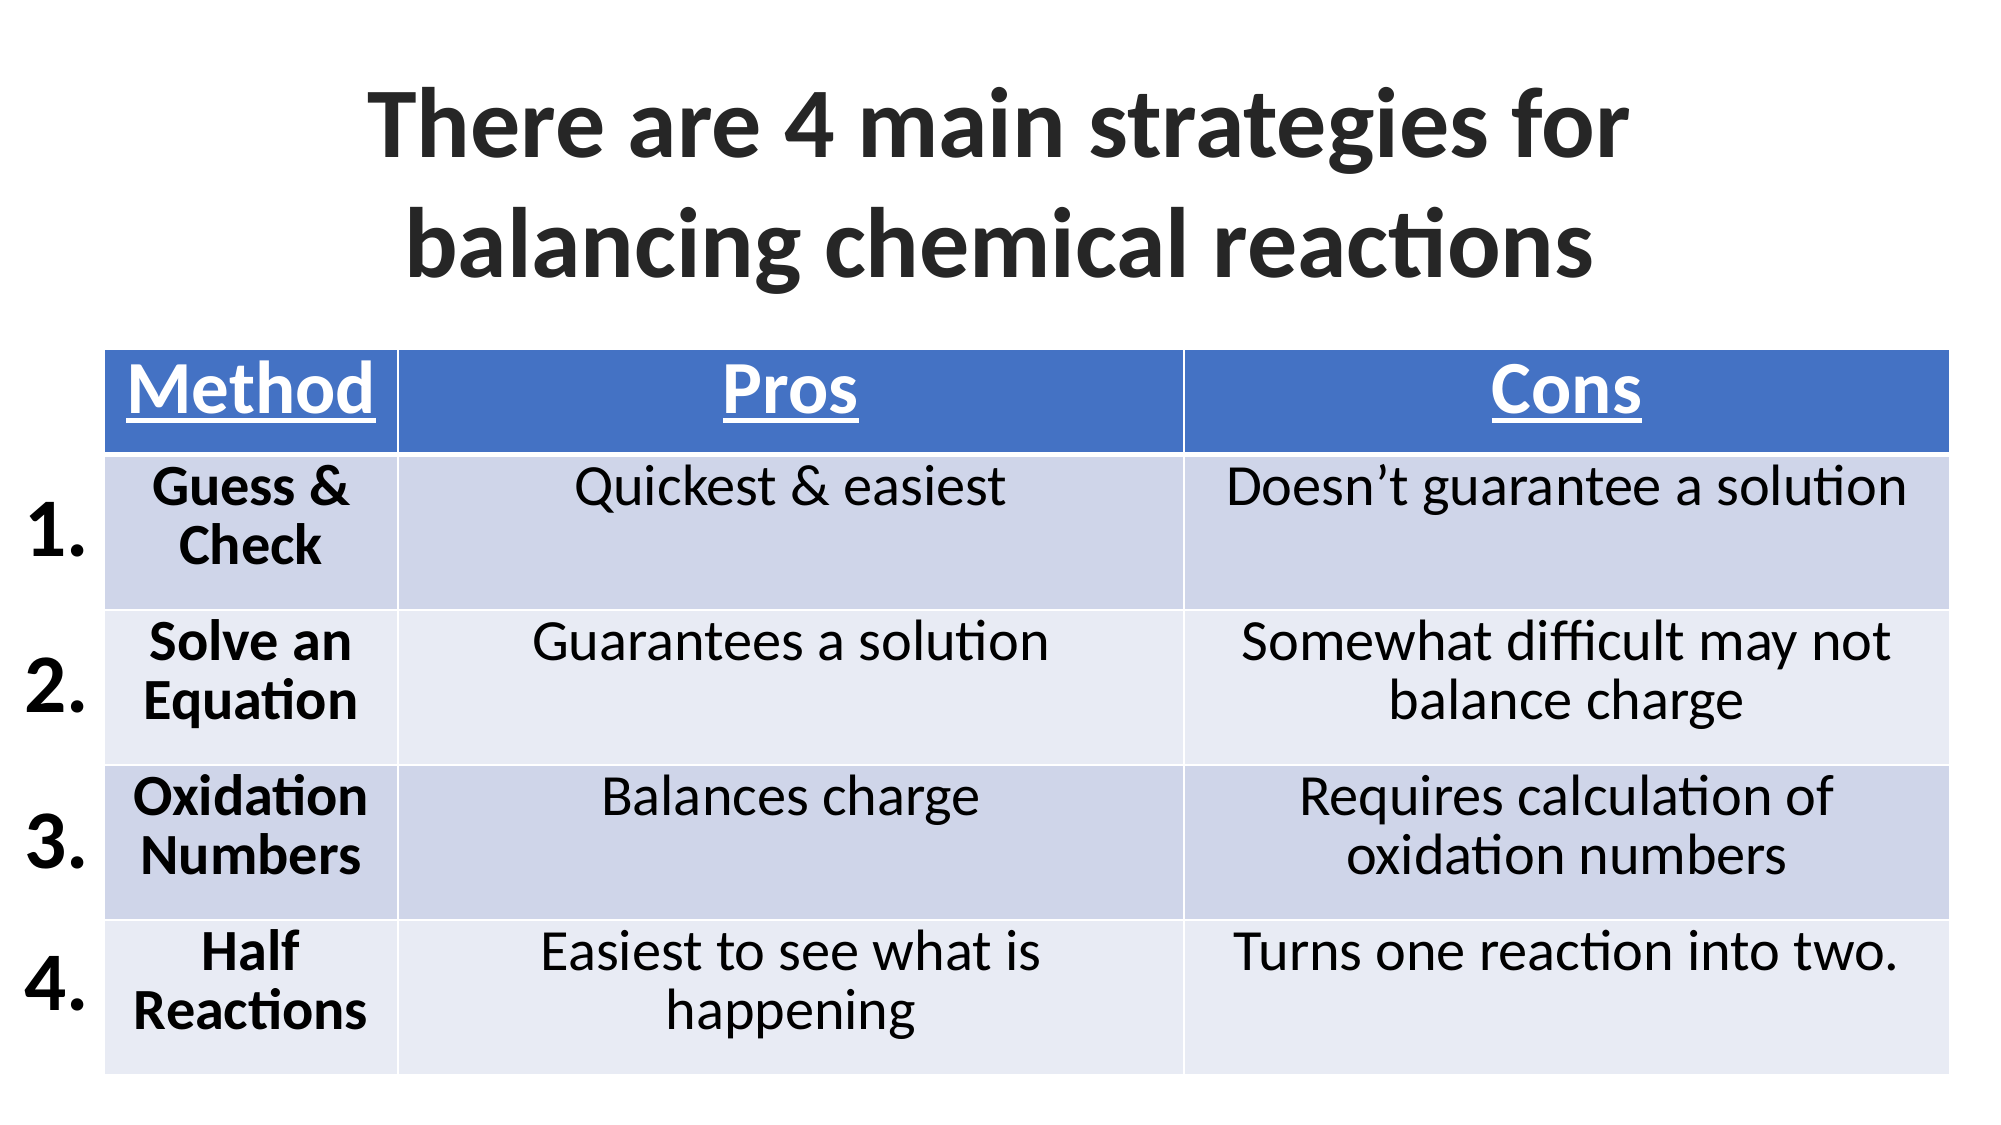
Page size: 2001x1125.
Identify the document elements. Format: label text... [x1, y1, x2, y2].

text_box There are 4 main strategies for balancing chemical reactions [287, 50, 1713, 306]
table_header Method [105, 350, 397, 452]
table_cell Guarantees a solution [399, 611, 1183, 764]
table_cell Quickest & easiest [399, 457, 1183, 609]
table_cell Doesn’t guarantee a solution [1185, 457, 1949, 609]
table_cell Solve an Equation [105, 611, 397, 764]
text_box 3. [9, 777, 105, 893]
table_cell Requires calculation of oxidation numbers [1185, 766, 1949, 919]
table_header Pros [399, 350, 1183, 452]
text_box 1. [9, 466, 105, 581]
table_cell Easiest to see what is happening [399, 921, 1183, 1074]
table_cell Guess & Check [105, 457, 397, 609]
table_cell Somewhat difficult may not balance charge [1185, 611, 1949, 764]
text_box 4. [9, 919, 105, 1035]
table_cell Oxidation Numbers [105, 766, 397, 919]
table_cell Half Reactions [105, 921, 397, 1074]
text_box 2. [9, 621, 105, 737]
table_header Cons [1185, 350, 1949, 452]
table_cell Turns one reaction into two. [1185, 921, 1949, 1074]
table_cell Balances charge [399, 766, 1183, 919]
